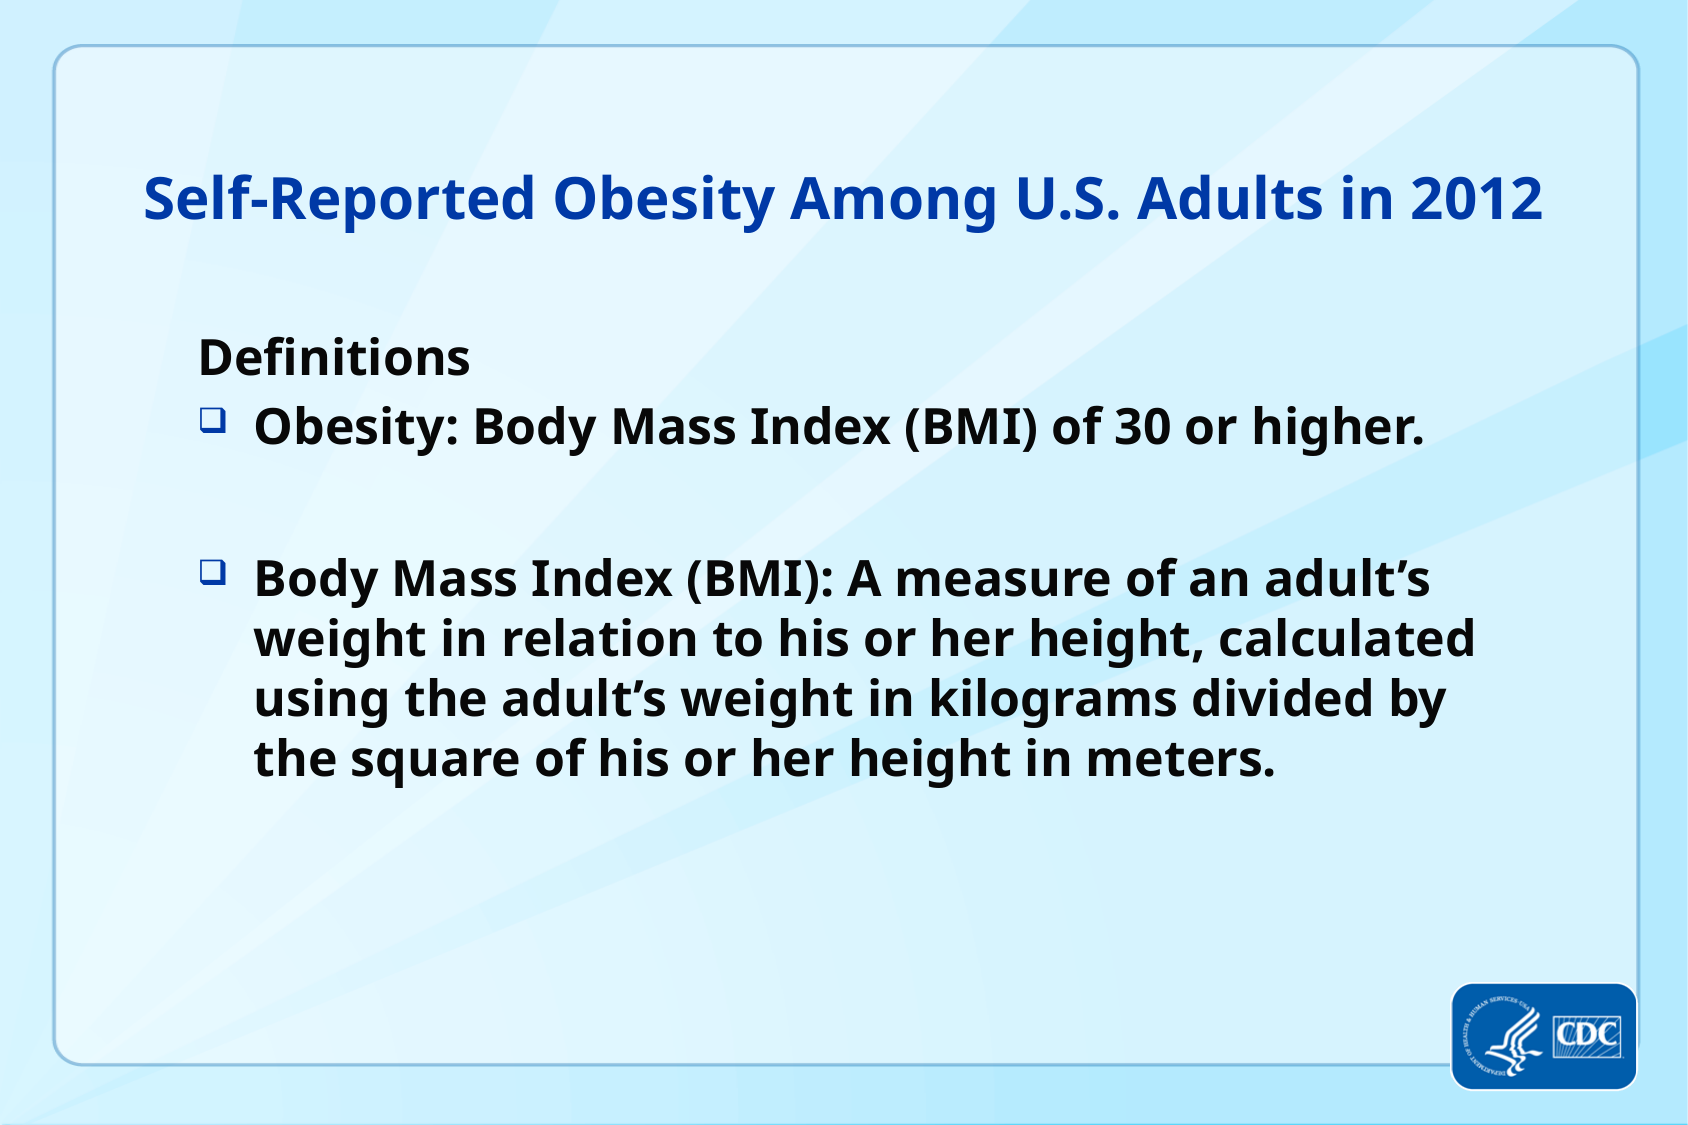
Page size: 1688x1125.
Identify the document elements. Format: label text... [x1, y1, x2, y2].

list Definitions Obesity: Body Mass Index (BMI) of 30 or higher. Body Mass Index (BMI): A measure of an adult’s weight in relation to his or her height, calculated using the adult’s weight in kilograms divided by the square of his or her height in meters. [182, 247, 1533, 963]
picture [0, 0, 1688, 1125]
title Self-Reported Obesity Among U.S. Adults in 2012 [84, 86, 1604, 239]
